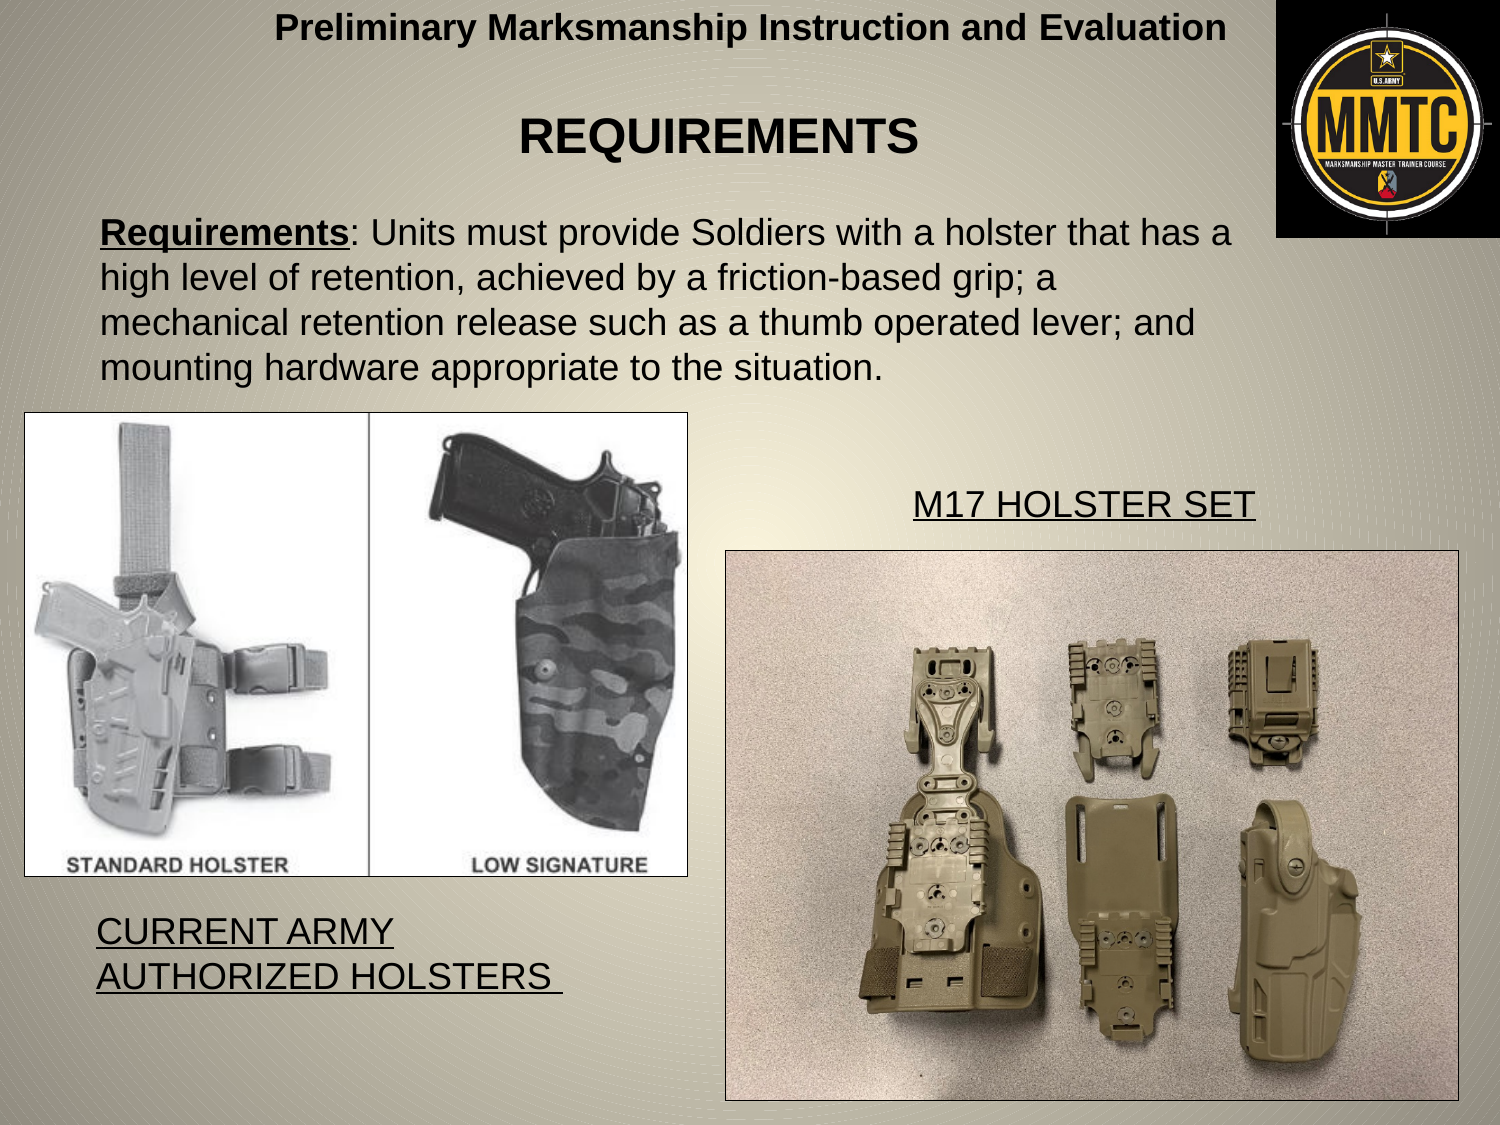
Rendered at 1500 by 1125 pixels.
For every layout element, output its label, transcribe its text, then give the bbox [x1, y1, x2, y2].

text_box REQUIREMENTS [0, 102, 1500, 164]
text_box M17 HOLSTER SET [897, 472, 1286, 532]
text_box [24, 412, 688, 877]
text_box CURRENT ARMY AUTHORIZED HOLSTERS [81, 899, 632, 1005]
picture [724, 549, 1459, 1101]
text_box Requirements: Units must provide Soldiers with a holster that has a high level of retention, achieved by a friction-based grip; a mechanical retention release such as a thumb operated lever; and mounting hardware appropriate to the situation. [99, 193, 1239, 493]
picture [1276, 164, 1500, 238]
picture [1276, 0, 1500, 102]
